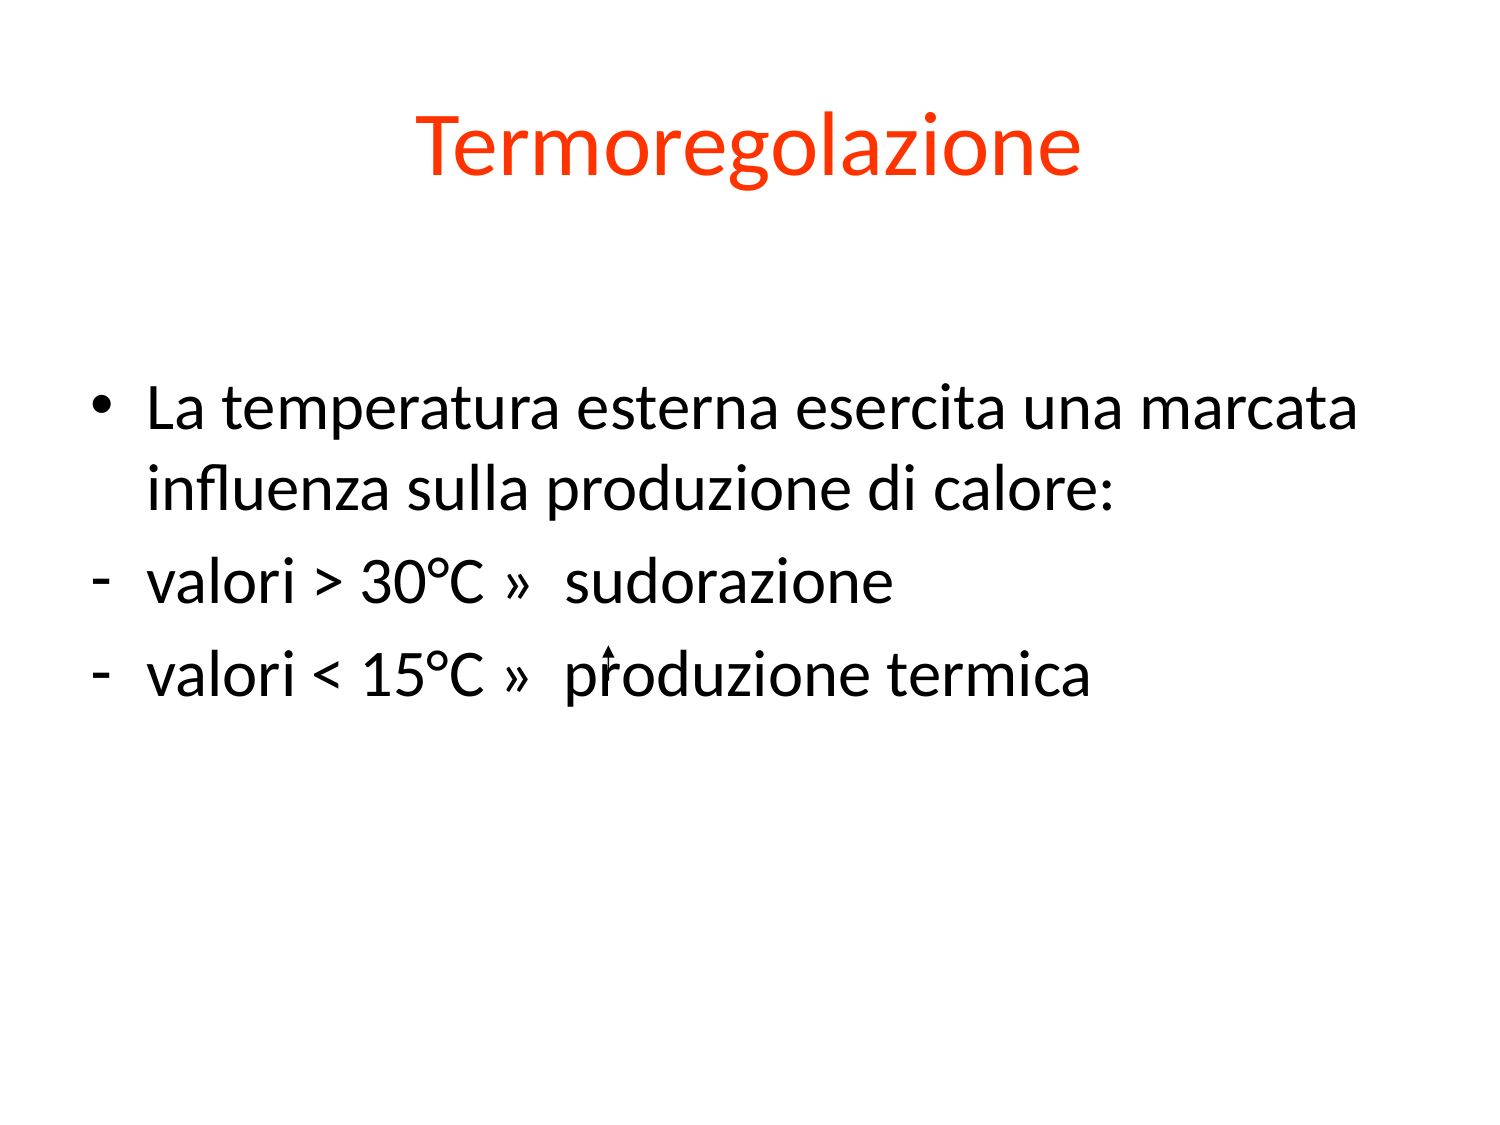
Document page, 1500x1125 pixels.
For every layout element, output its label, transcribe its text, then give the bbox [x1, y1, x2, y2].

title Termoregolazione [75, 45, 1425, 233]
text_box [602, 645, 615, 681]
list La temperatura esterna esercita una marcata influenza sulla produzione di calore: valori > 30°C » sudorazione valori < 15°C » produzione termica [75, 262, 1425, 1005]
